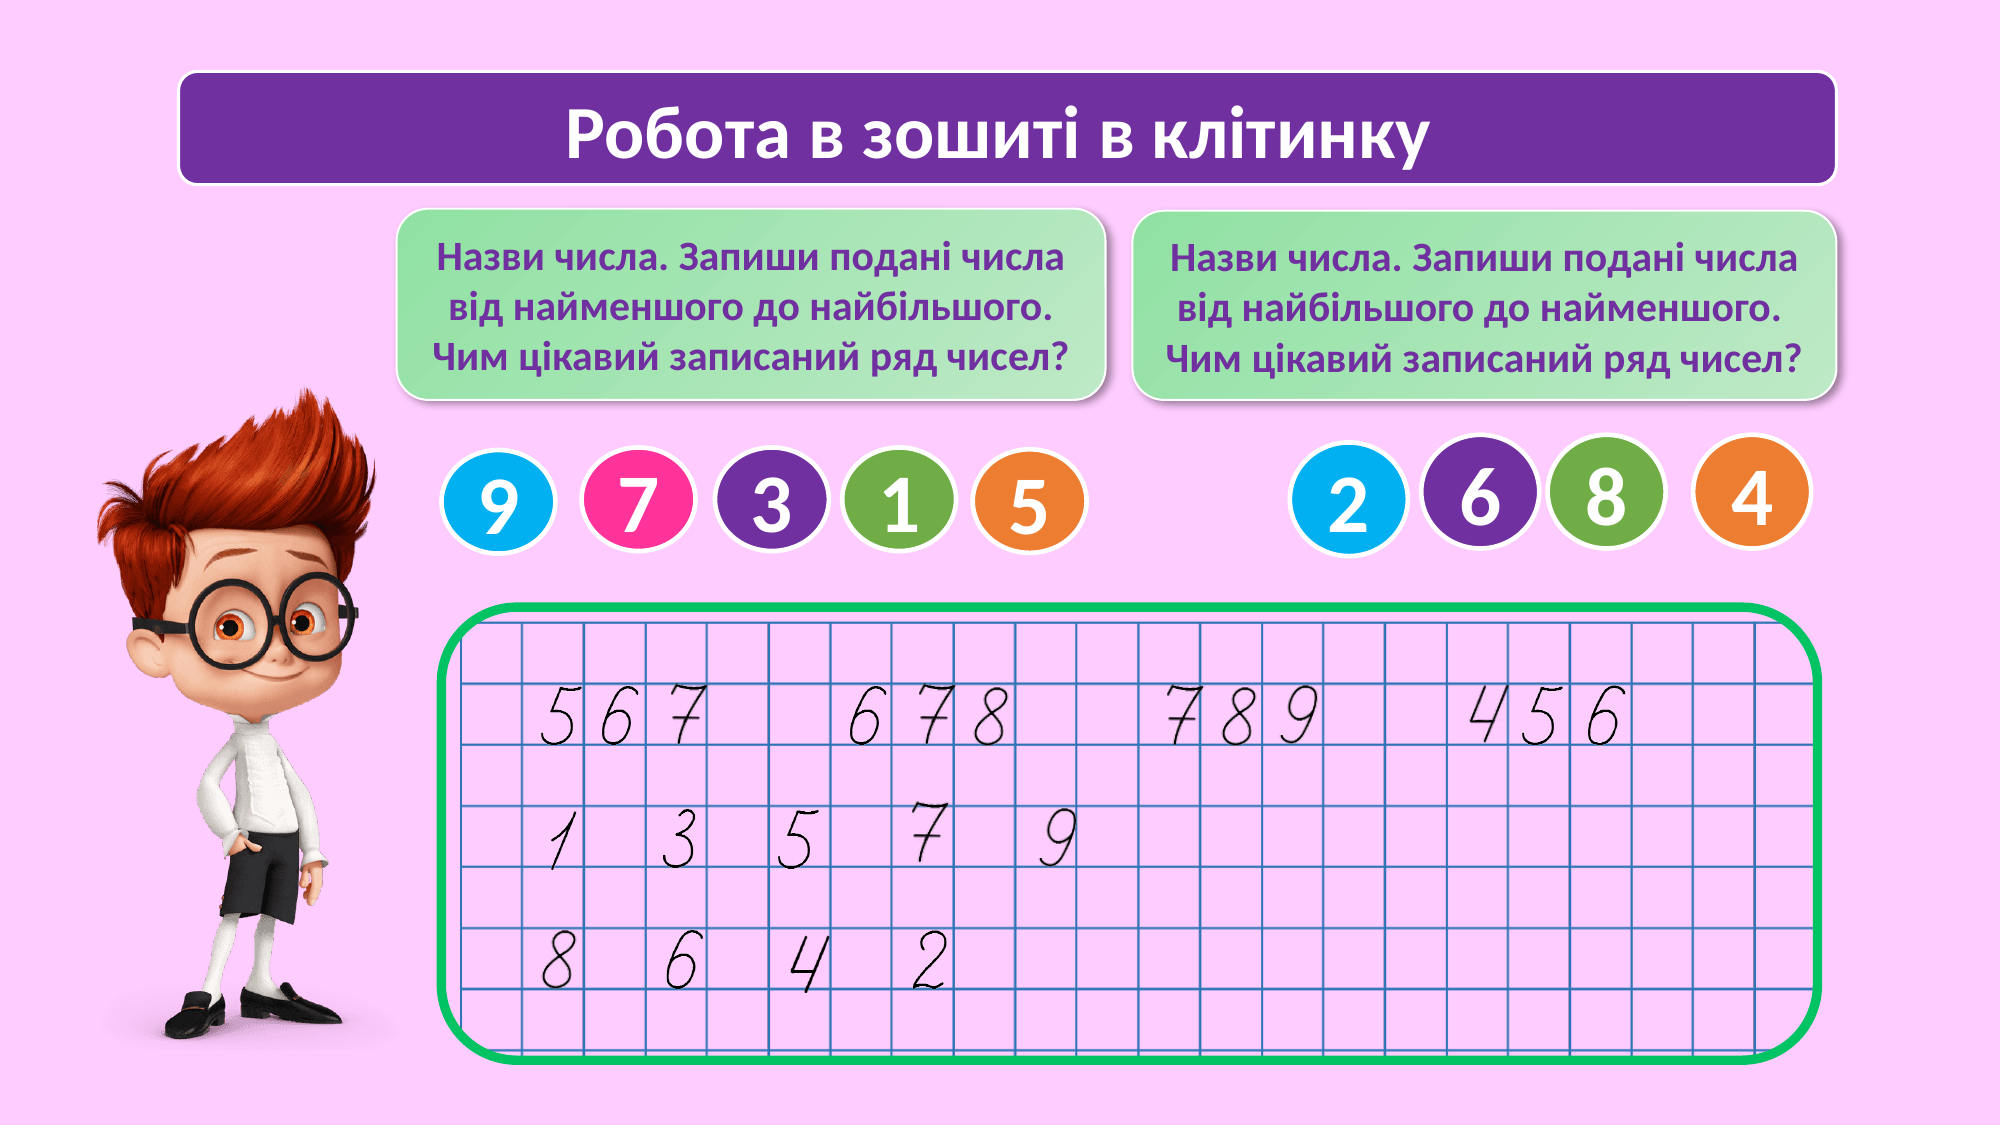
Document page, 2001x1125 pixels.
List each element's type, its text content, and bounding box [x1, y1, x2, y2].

picture [444, 606, 1821, 1061]
text_box 3 [713, 446, 830, 553]
text_box Назви числа. Запиши подані числа від найбільшого до найменшого. Чим цікавий записаний ряд чисел? [1131, 209, 1838, 401]
text_box 8 [1546, 433, 1667, 550]
text_box 7 [580, 446, 697, 553]
text_box 9 [440, 448, 557, 555]
text_box 1 [841, 446, 958, 553]
text_box 4 [1692, 433, 1813, 550]
picture [97, 385, 399, 1050]
text_box Назви числа. Запиши подані числа від найменшого до найбільшого. Чим цікавий записаний ряд чисел? [395, 207, 1107, 401]
text_box 5 [971, 448, 1088, 554]
text_box 2 [1288, 441, 1409, 558]
text_box [440, 659, 444, 1009]
text_box 6 [1420, 433, 1541, 550]
text_box Робота в зошиті в клітинку [177, 70, 1838, 186]
